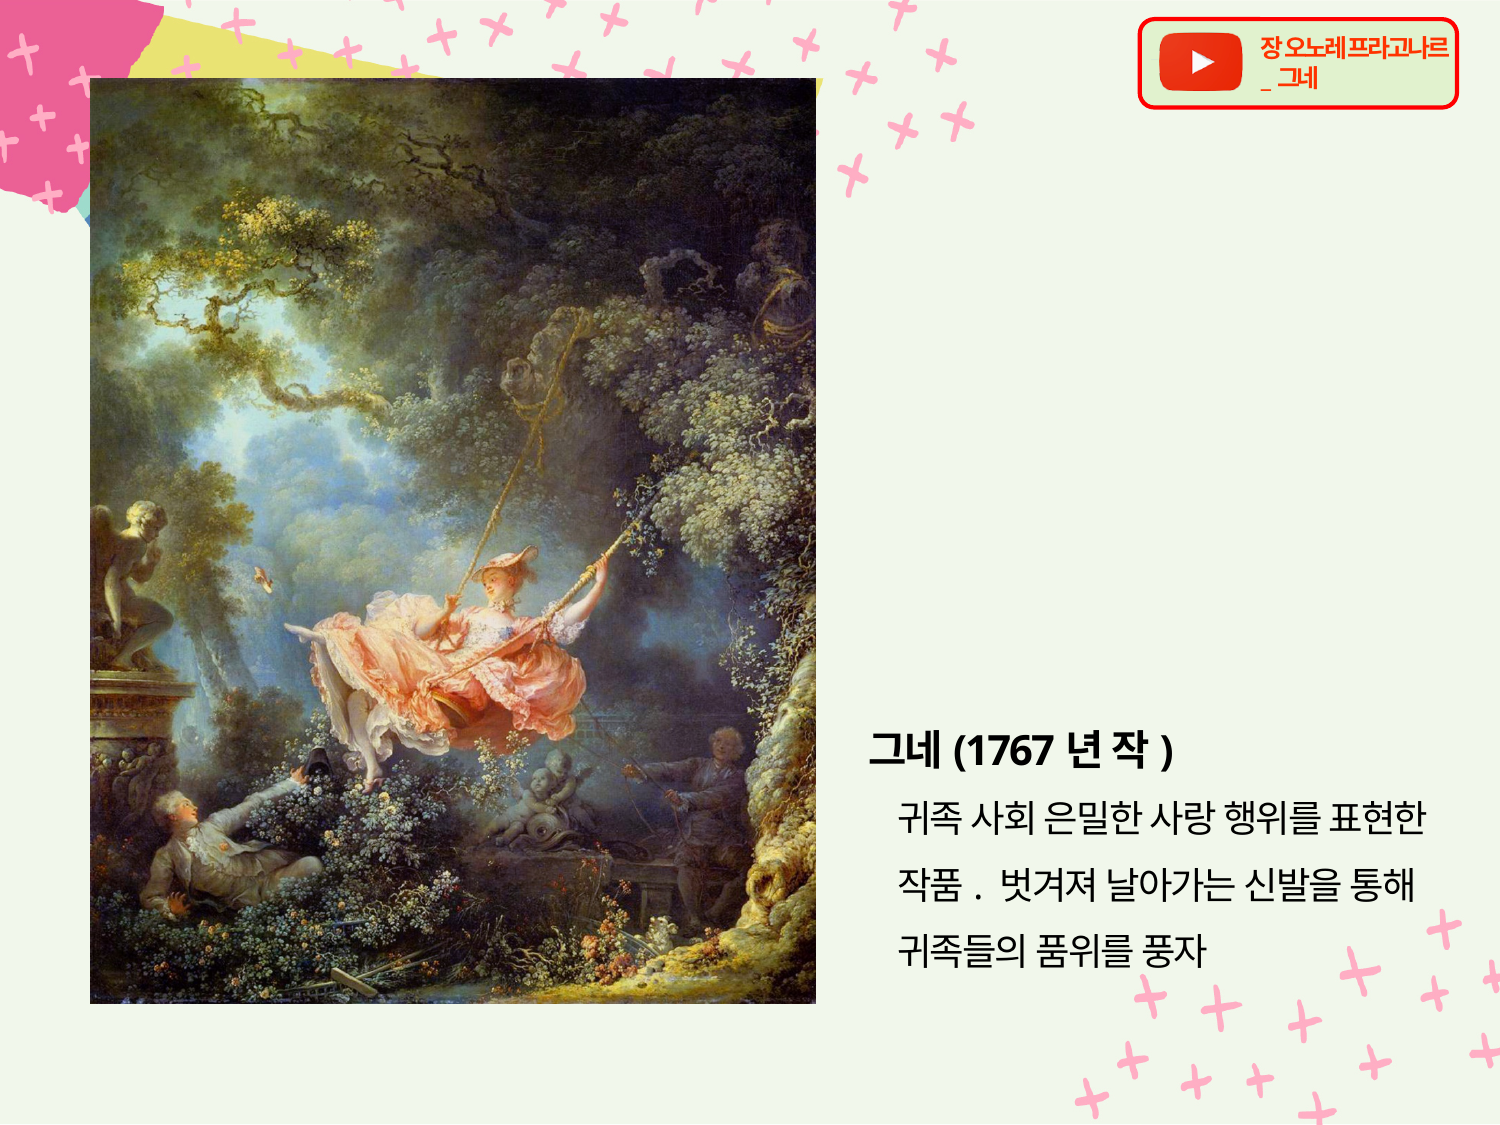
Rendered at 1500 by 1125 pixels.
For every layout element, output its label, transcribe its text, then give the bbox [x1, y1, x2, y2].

picture [0, 0, 1500, 1125]
text_box 장 오노레 프라고나르 _그네 [1250, 24, 1469, 100]
text_box [1247, 100, 1458, 110]
text_box 그네(1767년 작) 귀족 사회 은밀한 사랑 행위를 표현한 작품. 벗겨져 날아가는 신발을 통해 귀족들의 품위를 풍자 [868, 706, 1447, 974]
text_box [1137, 16, 1456, 109]
